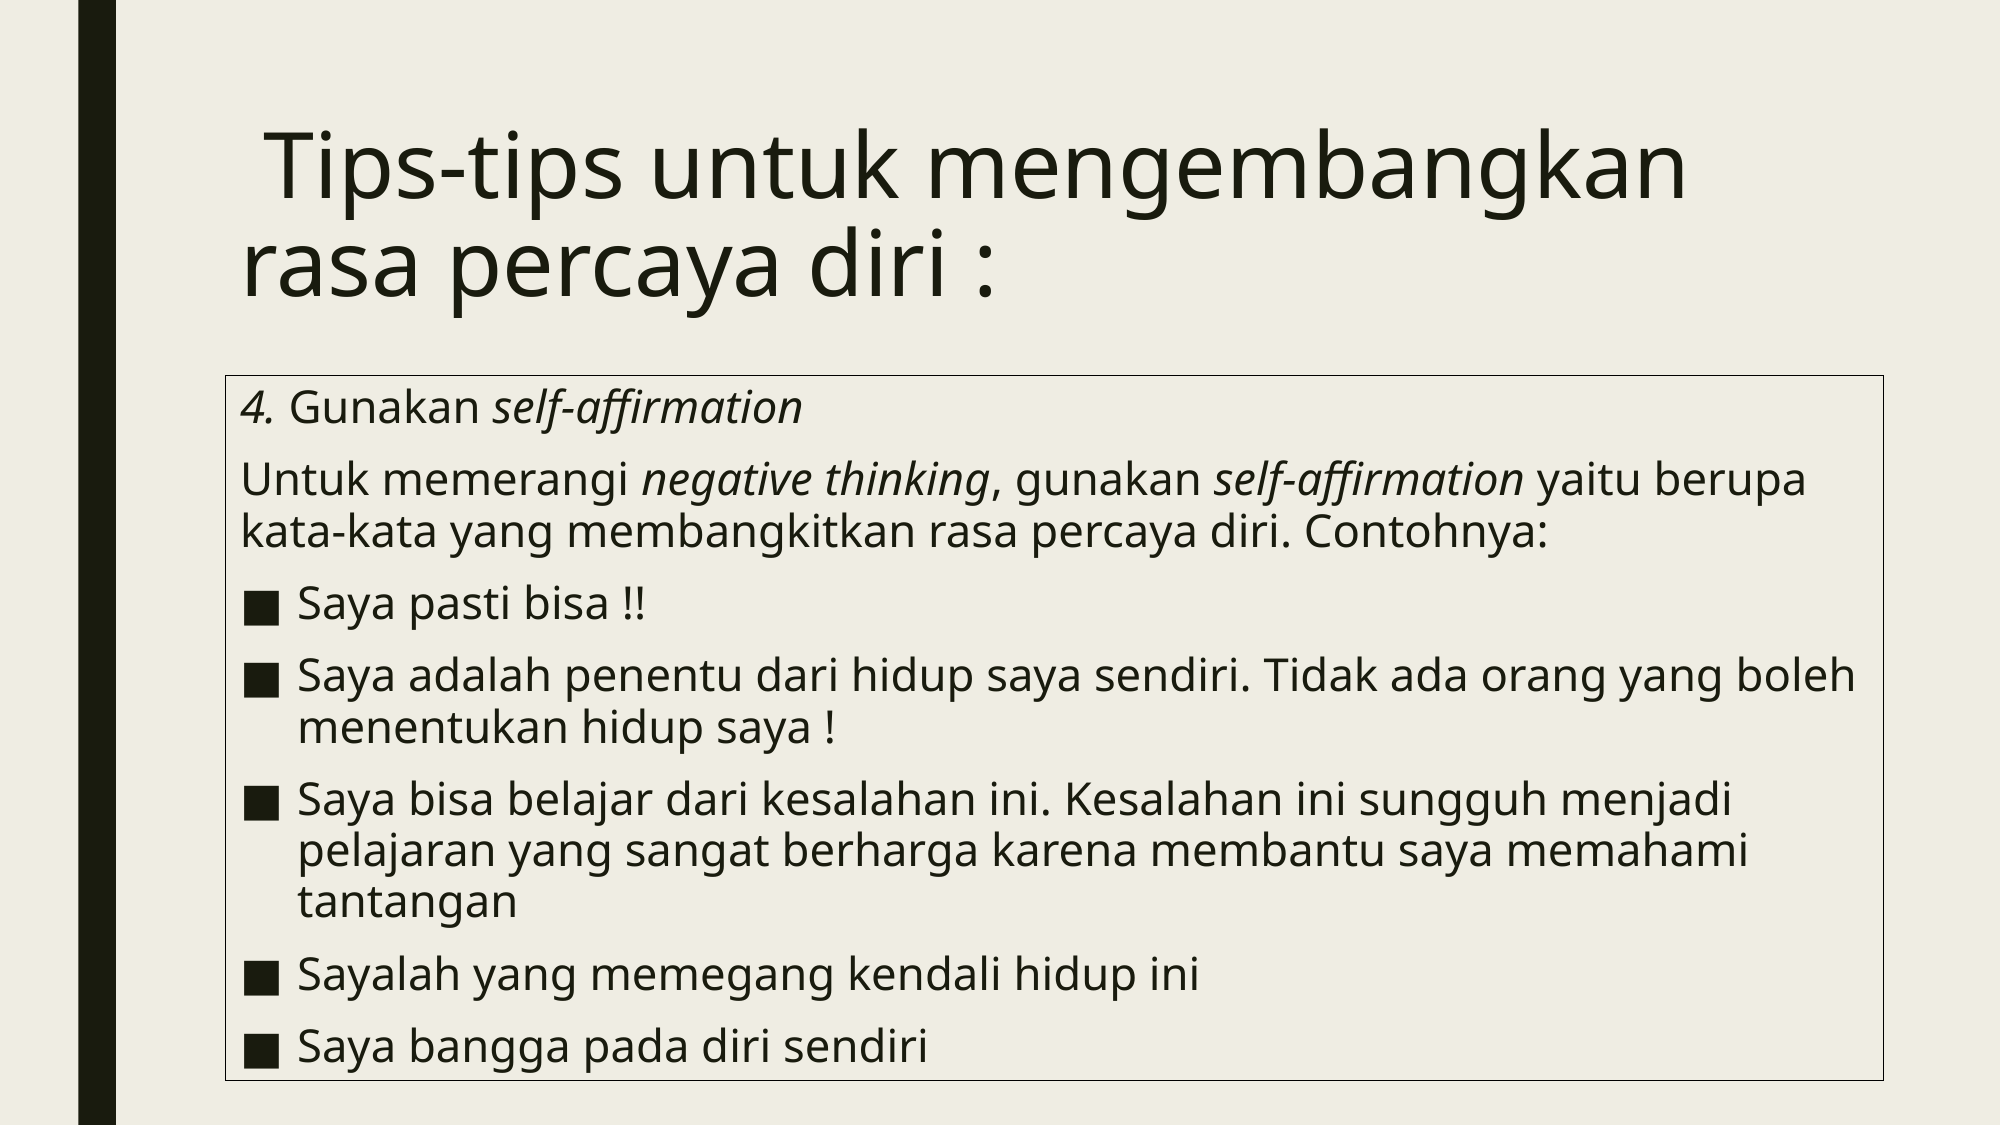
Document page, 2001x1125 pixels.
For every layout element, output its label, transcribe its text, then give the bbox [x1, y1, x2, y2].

list 4. Gunakan self-affirmation Untuk memerangi negative thinking, gunakan self-affirmation yaitu berupa kata-kata yang membangkitkan rasa percaya diri. Contohnya: Saya pasti bisa !! Saya adalah penentu dari hidup saya sendiri. Tidak ada orang yang boleh menentukan hidup saya ! Saya bisa belajar dari kesalahan ini. Kesalahan ini sungguh menjadi pelajaran yang sangat berharga karena membantu saya memahami tantangan Sayalah yang memegang kendali hidup ini Saya bangga pada diri sendiri [225, 375, 1884, 1081]
title Tips-tips untuk mengembangkan rasa percaya diri : [225, 112, 1800, 357]
